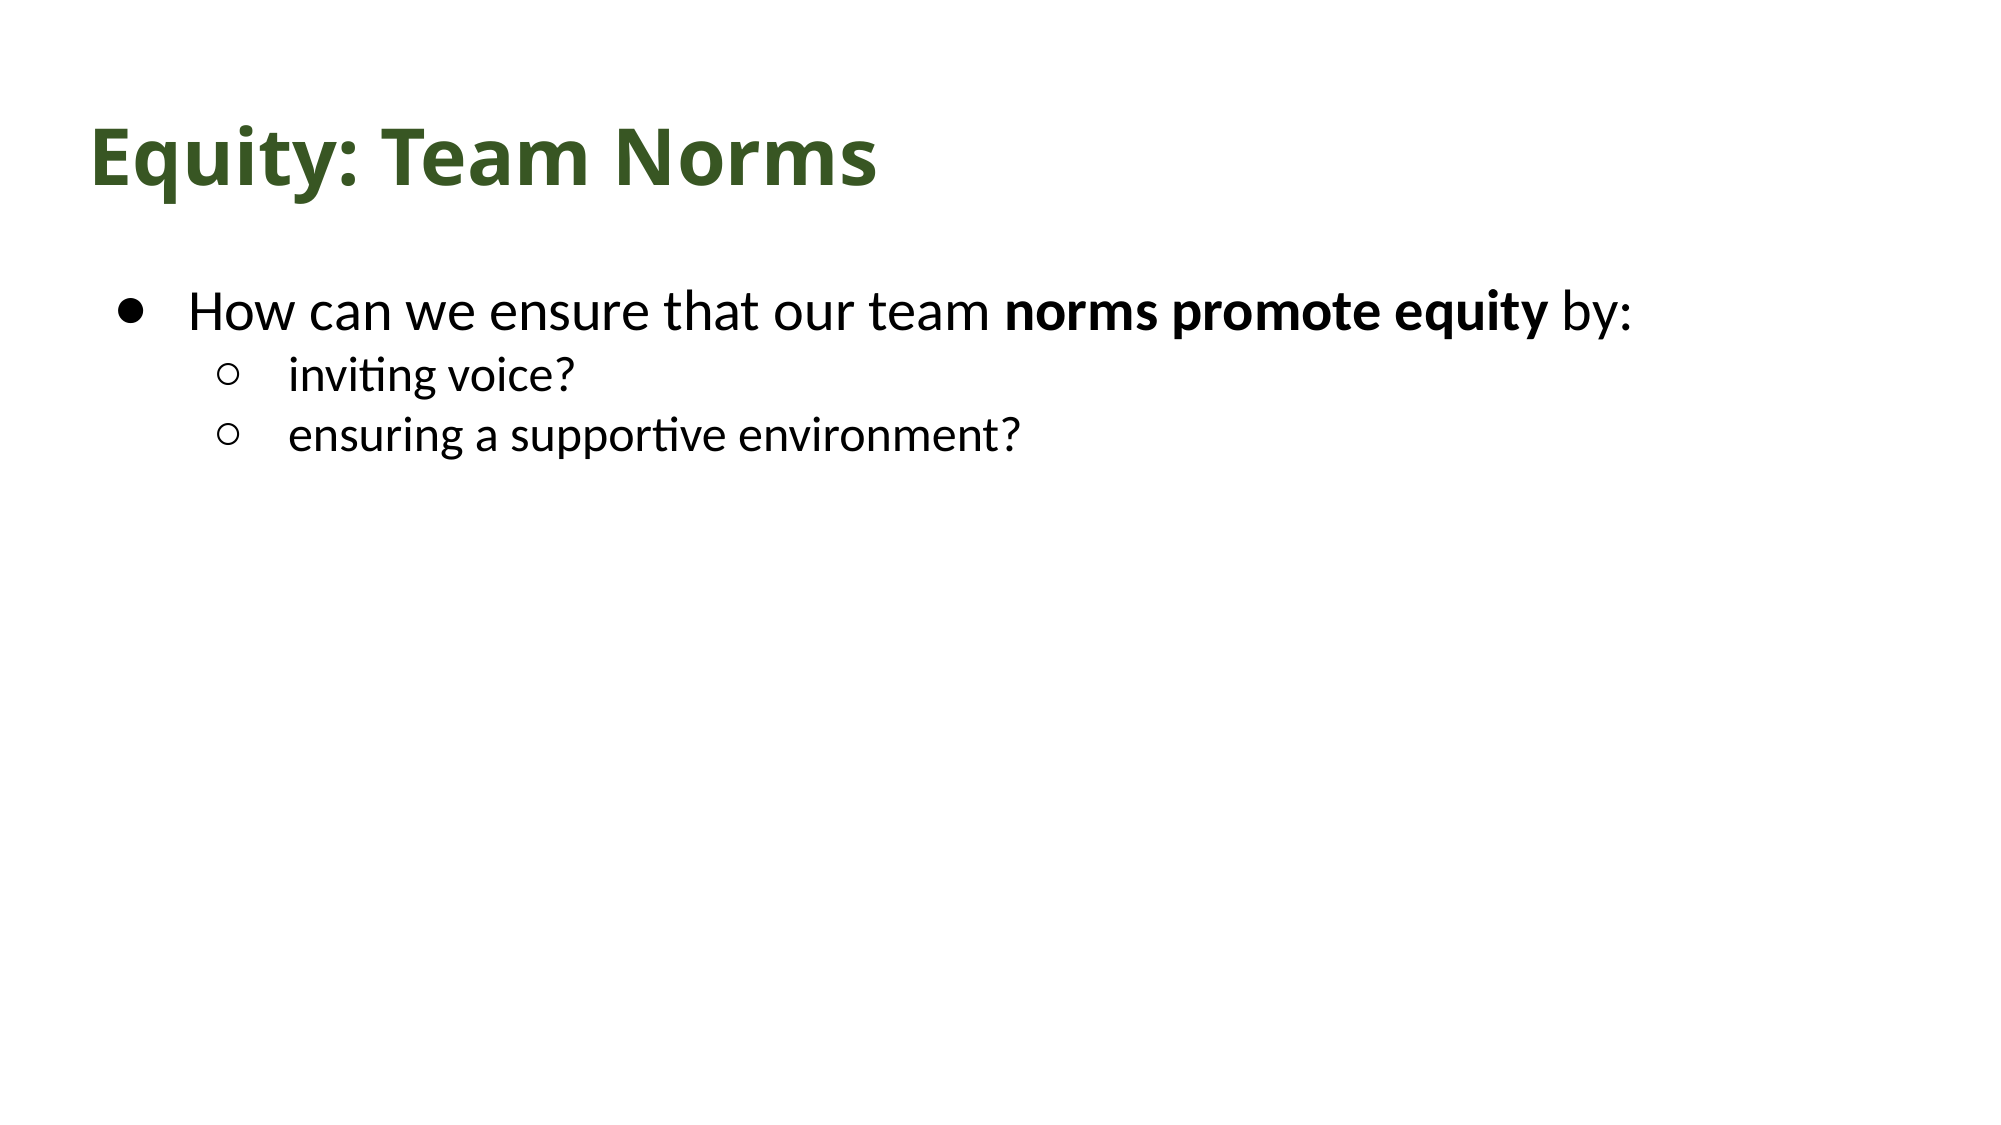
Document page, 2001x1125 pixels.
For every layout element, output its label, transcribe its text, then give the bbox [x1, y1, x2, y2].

list How can we ensure that our team norms promote equity by: inviting voice? ensuring a supportive environment? [68, 252, 1932, 1000]
title Equity: Team Norms [68, 97, 1932, 223]
